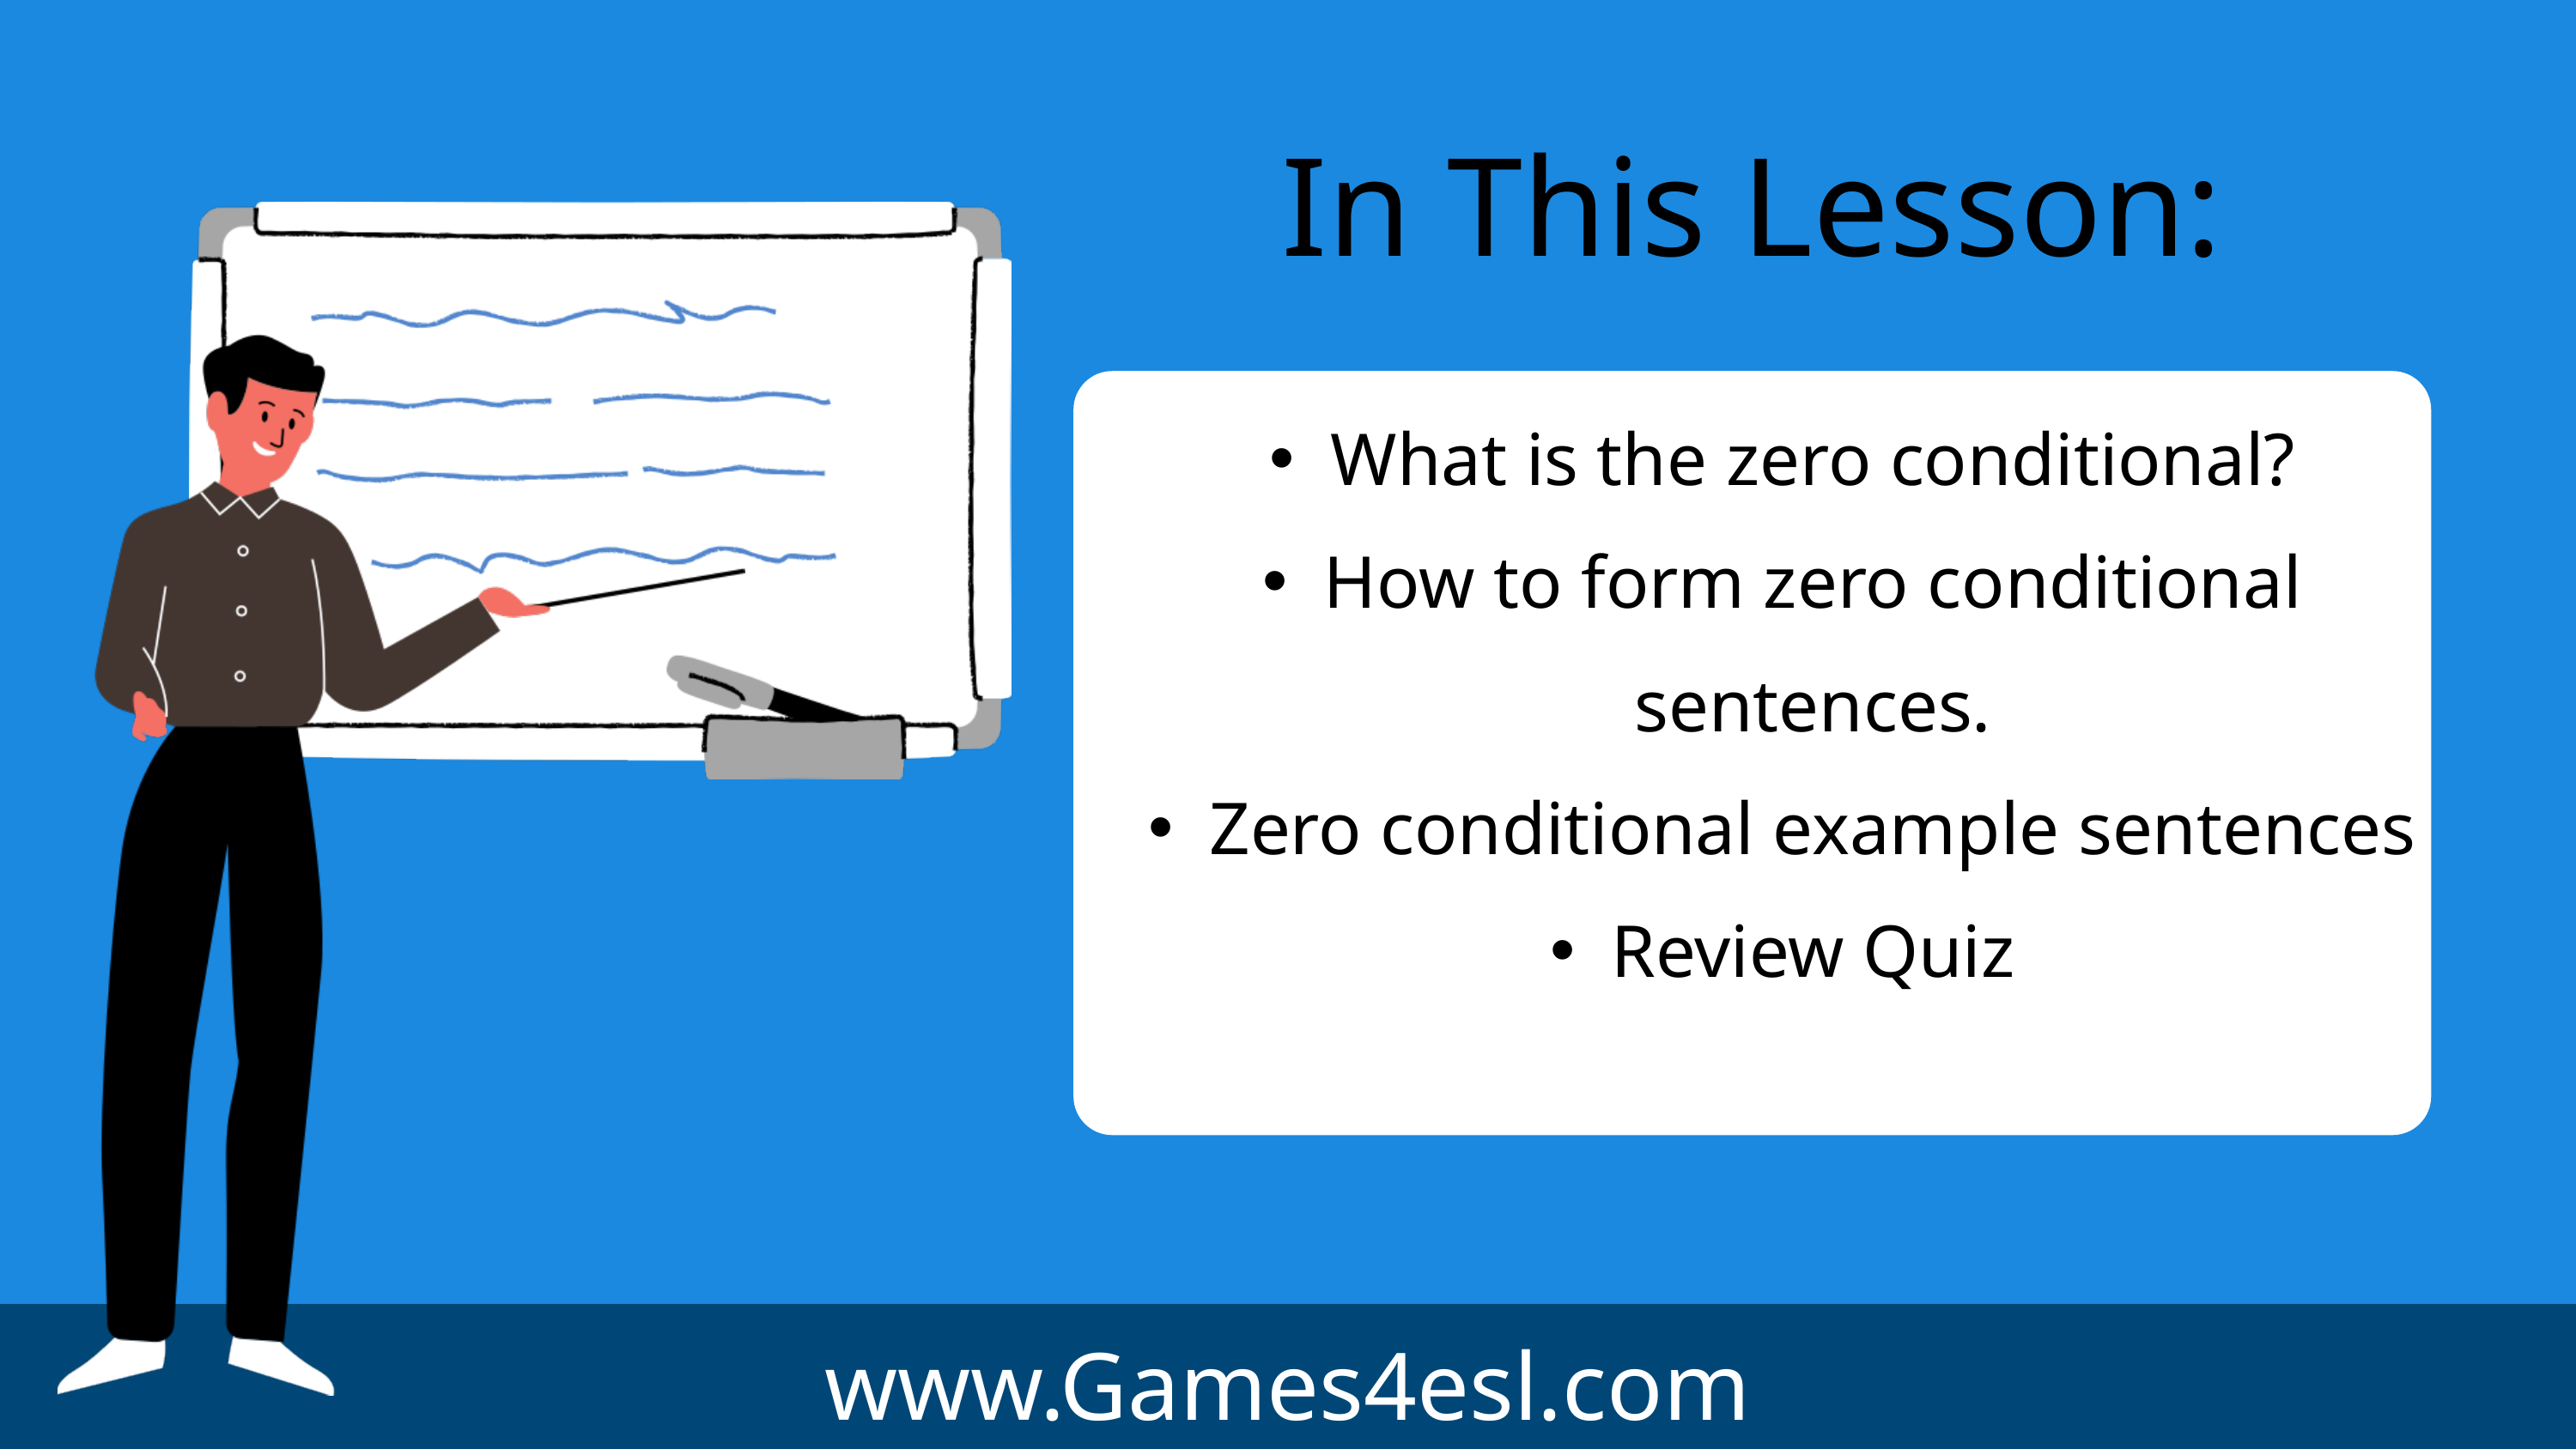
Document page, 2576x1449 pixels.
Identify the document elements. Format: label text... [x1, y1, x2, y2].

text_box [0, 1303, 2576, 1449]
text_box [1072, 370, 2432, 1136]
text_box In This Lesson: [1073, 119, 2432, 283]
picture [58, 202, 1012, 1396]
